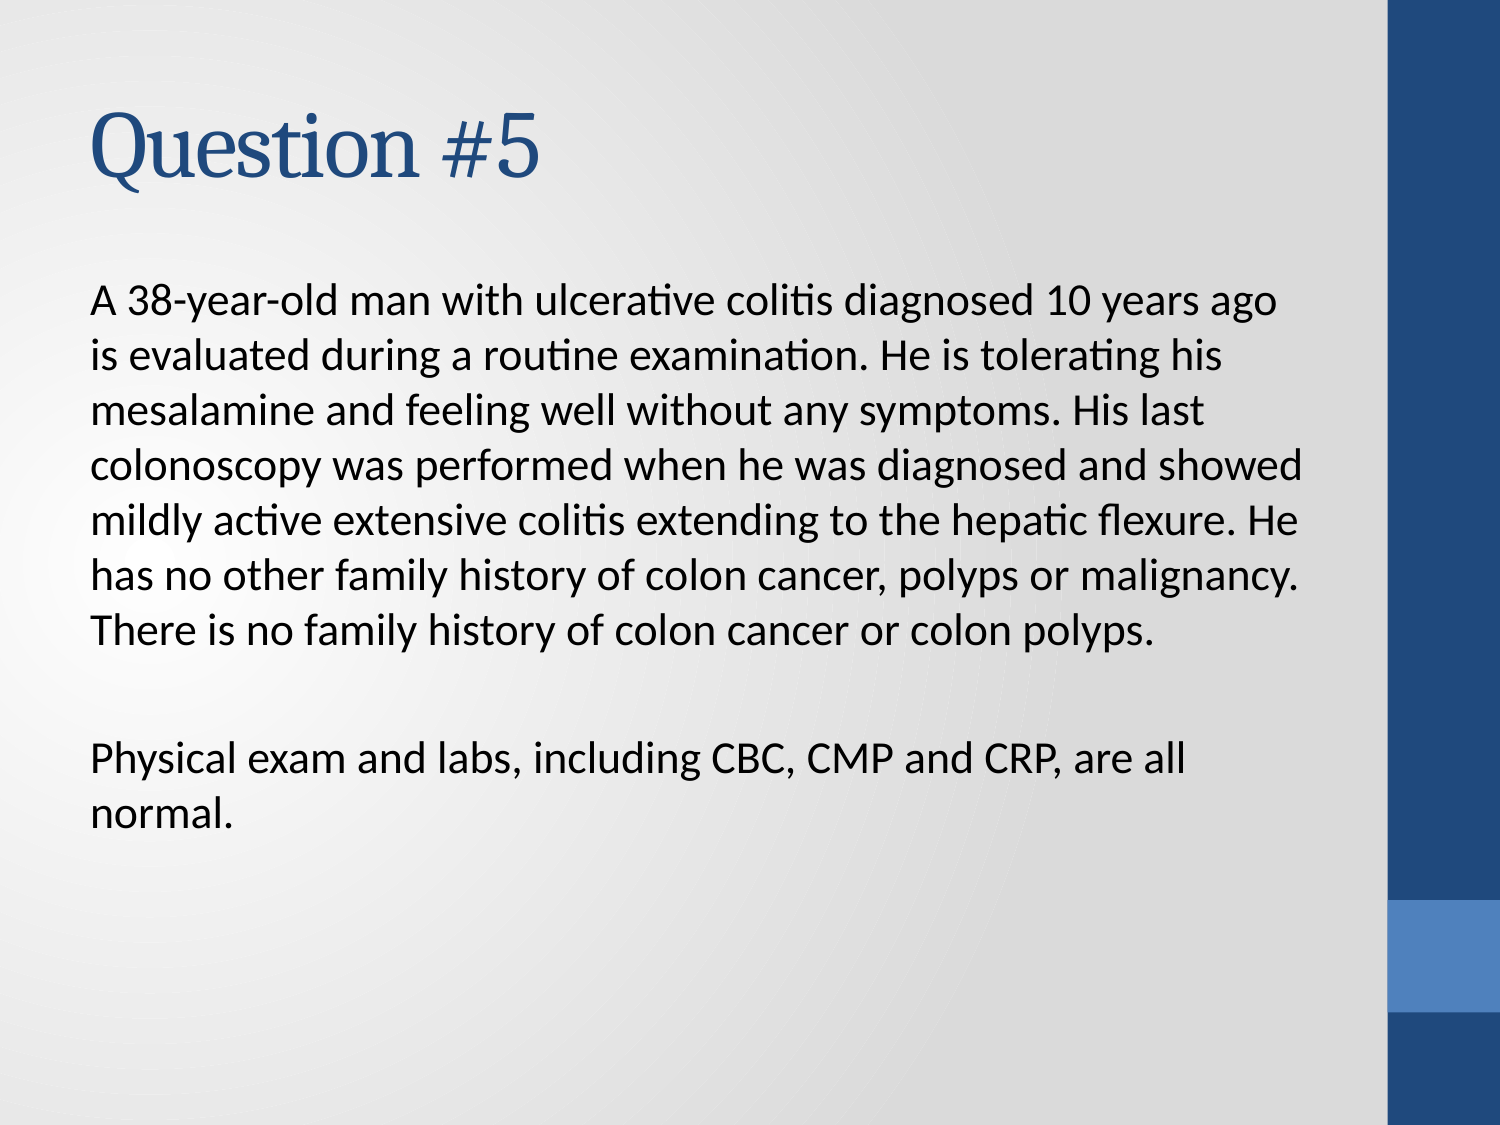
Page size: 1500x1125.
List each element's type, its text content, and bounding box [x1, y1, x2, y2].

list A 38-year-old man with ulcerative colitis diagnosed 10 years ago is evaluated during a routine examination. He is tolerating his mesalamine and feeling well without any symptoms. His last colonoscopy was performed when he was diagnosed and showed mildly active extensive colitis extending to the hepatic flexure. He has no other family history of colon cancer, polyps or malignancy. There is no family history of colon cancer or colon polyps. Physical exam and labs, including CBC, CMP and CRP, are all normal. [75, 262, 1325, 1050]
title Question #5 [75, 45, 1325, 233]
